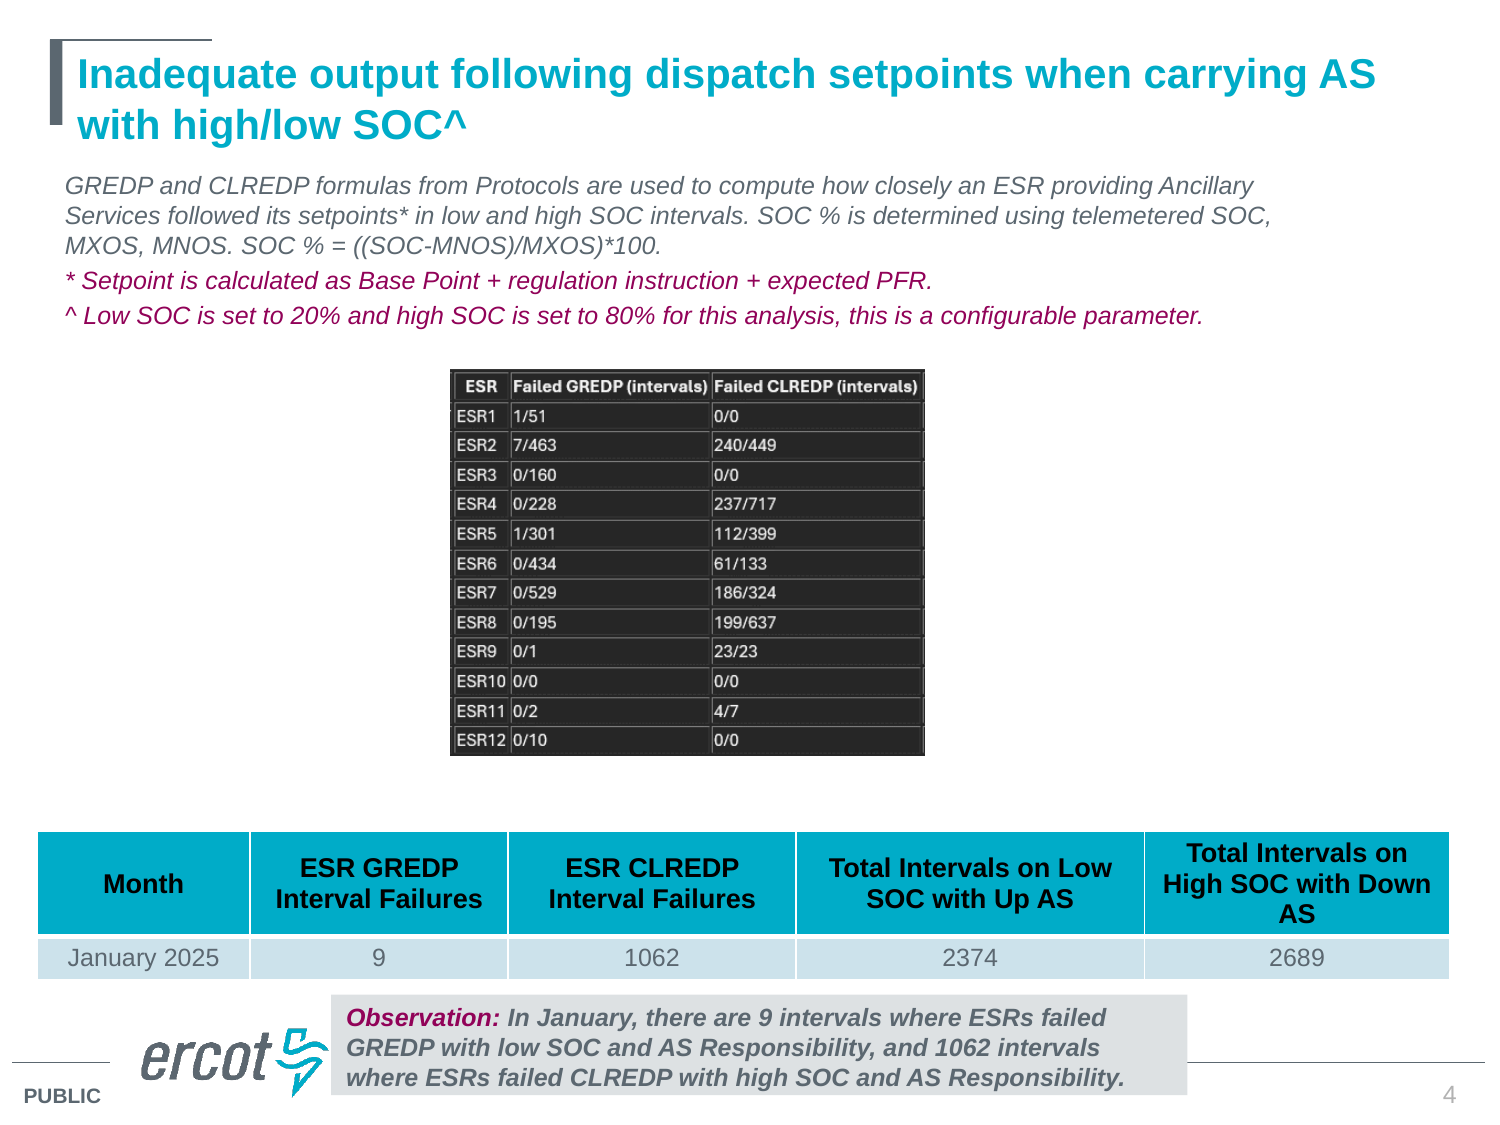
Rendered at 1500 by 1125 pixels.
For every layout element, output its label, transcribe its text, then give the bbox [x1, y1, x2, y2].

table_header ESR GREDP Interval Failures [251, 832, 507, 934]
picture [137, 1024, 332, 1100]
table_cell January 2025 [38, 939, 249, 979]
list GREDP and CLREDP formulas from Protocols are used to compute how closely an ESR providing Ancillary Services followed its setpoints* in low and high SOC intervals. SOC % is determined using telemetered SOC, MXOS, MNOS. SOC % = ((SOC-MNOS)/MXOS)*100. * Setpoint is calculated as Base Point + regulation instruction + expected PFR. ^ Low SOC is set to 20% and high SOC is set to 80% for this analysis, this is a configurable parameter. [50, 162, 1327, 830]
slide_number 4 [1412, 1076, 1488, 1112]
table_header ESR CLREDP Interval Failures [509, 832, 795, 934]
table_header Month [38, 832, 249, 934]
table_header Total Intervals on Low SOC with Up AS [797, 832, 1144, 934]
text_box Observation: In January, there are 9 intervals where ESRs failed GREDP with low SOC and AS Responsibility, and 1062 intervals where ESRs failed CLREDP with high SOC and AS Responsibility. [331, 994, 1188, 1096]
table_cell 2374 [797, 939, 1144, 979]
title Inadequate output following dispatch setpoints when carrying AS with high/low SOC^ [62, 39, 1450, 125]
table_cell 1062 [509, 939, 795, 979]
table_cell 9 [251, 939, 507, 979]
picture [449, 369, 926, 756]
table_header Total Intervals on High SOC with Down AS [1145, 832, 1449, 934]
table_cell 2689 [1145, 939, 1449, 979]
